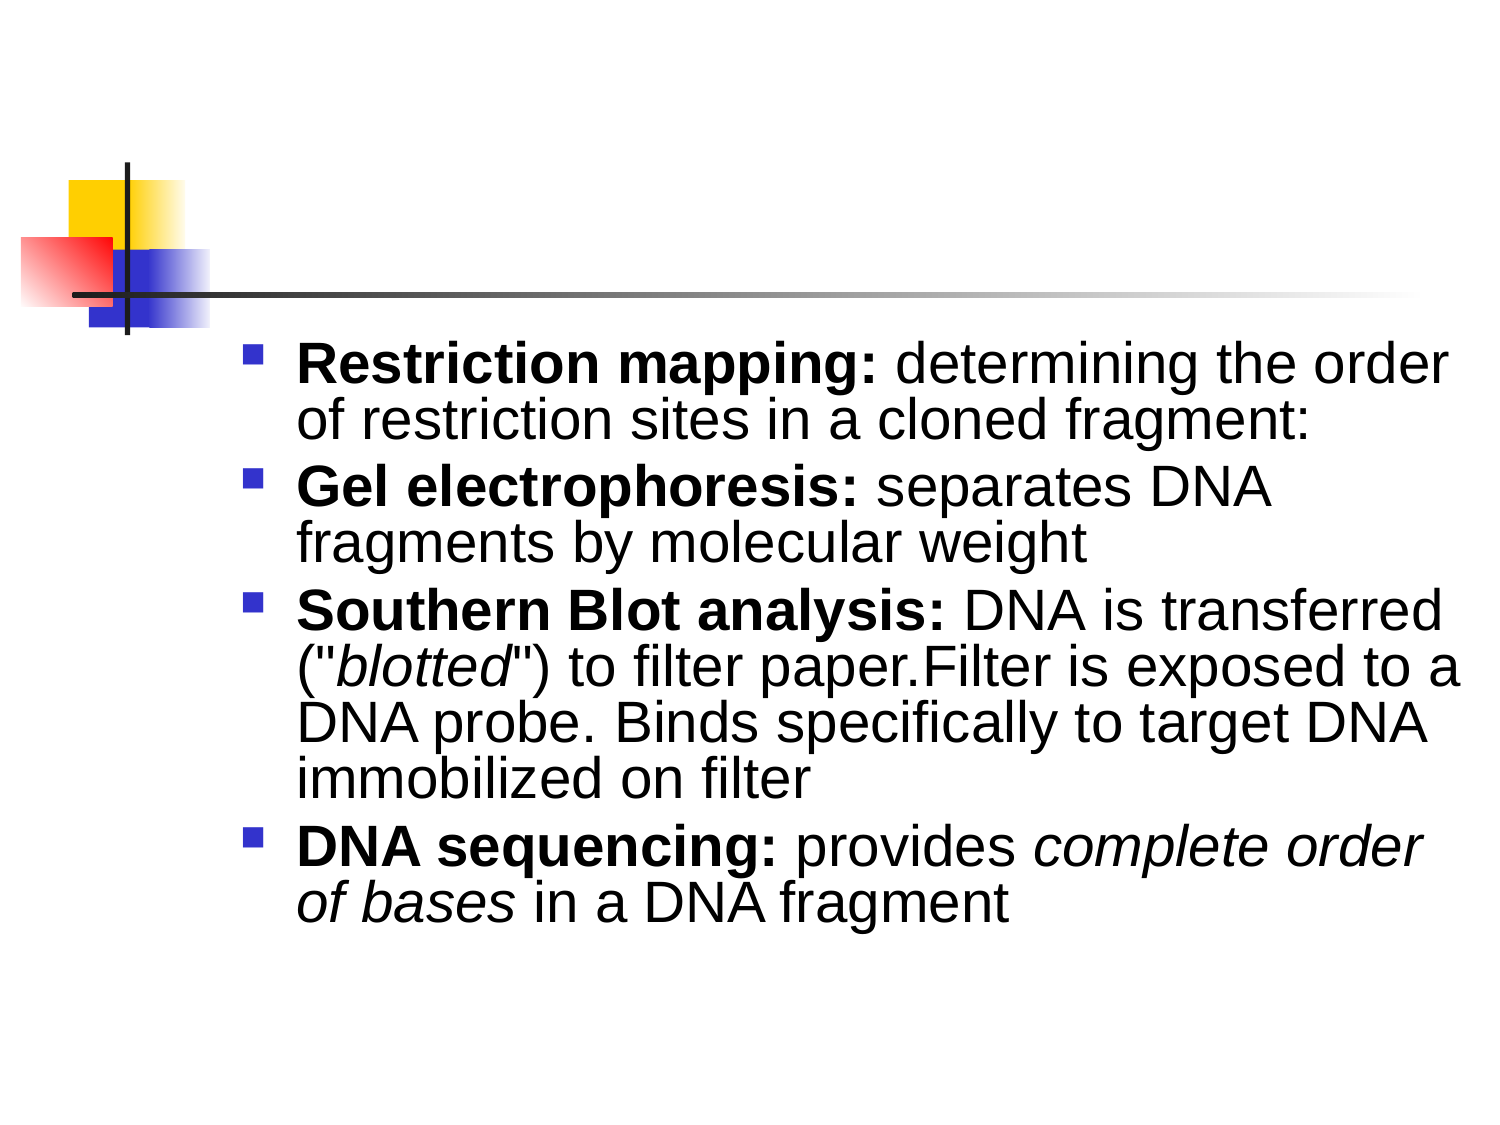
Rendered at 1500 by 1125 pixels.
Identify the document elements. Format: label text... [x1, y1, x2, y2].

list Restriction mapping: determining the order of restriction sites in a cloned fragment: Gel electrophoresis: separates DNA fragments by molecular weight Southern Blot analysis: DNA is transferred ("blotted") to filter paper.Filter is exposed to a DNA probe. Binds specifically to target DNA immobilized on filter DNA sequencing: provides complete order of bases in a DNA fragment [224, 330, 1500, 1007]
